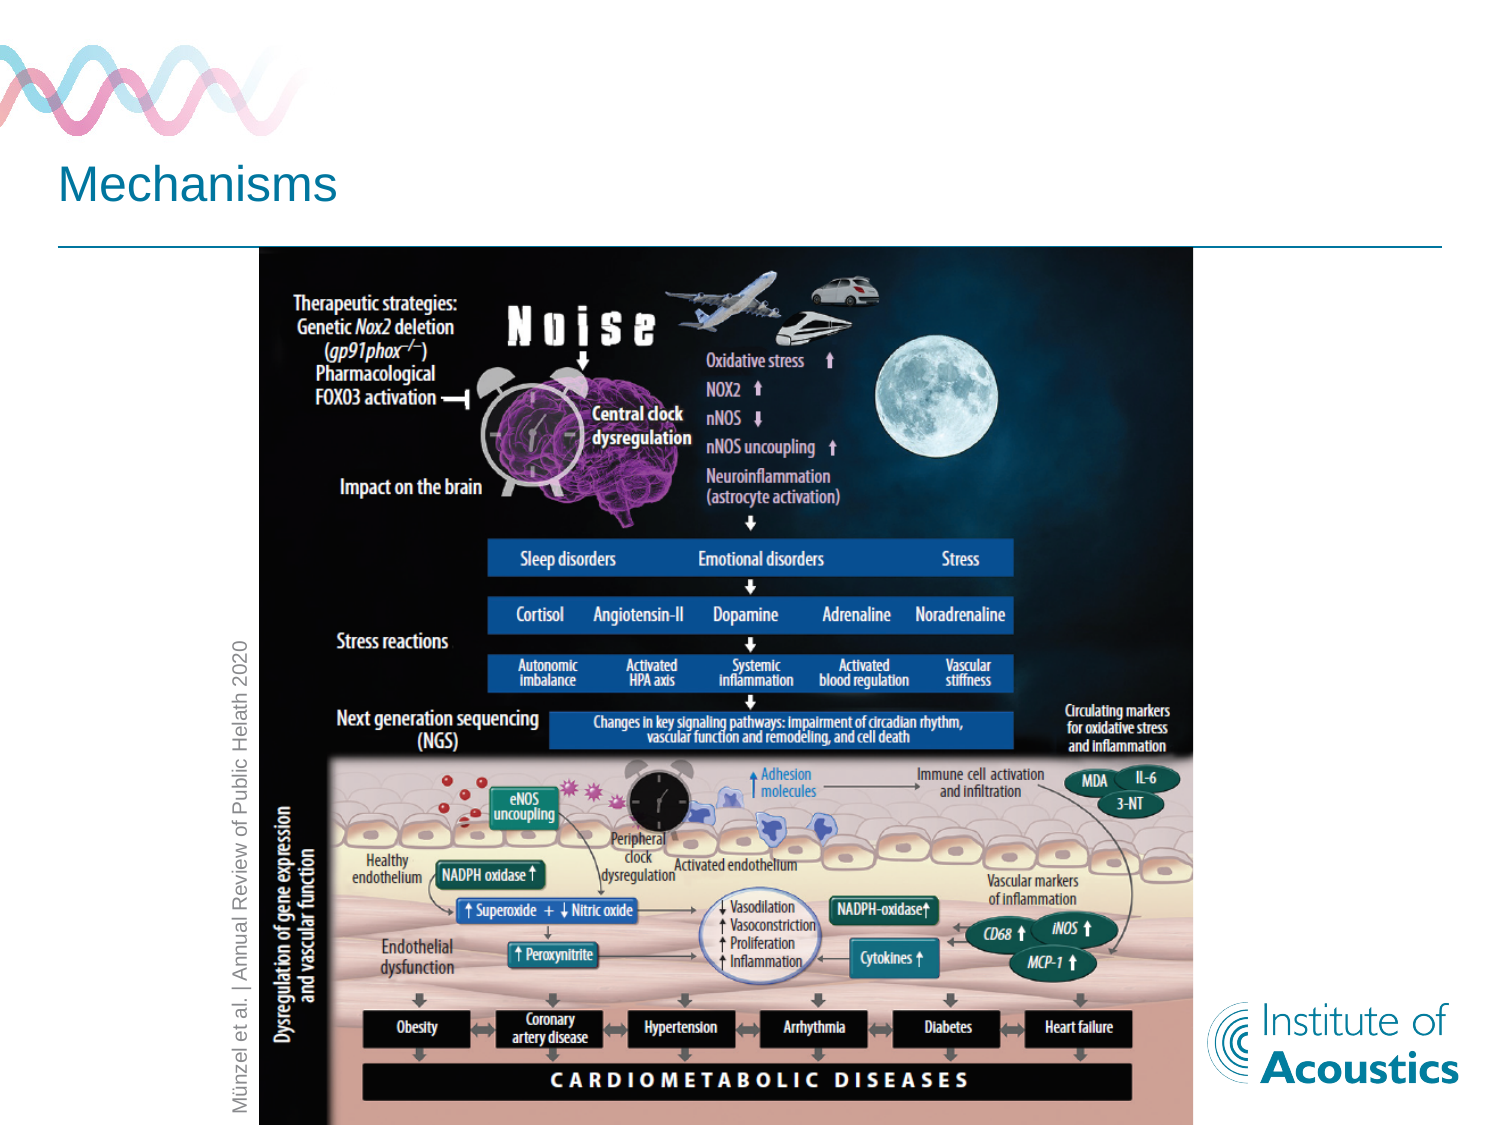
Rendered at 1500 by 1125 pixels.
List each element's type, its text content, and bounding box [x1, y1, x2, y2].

text_box Münzel et al. | Annual Review of Public Helath 2020 [218, 626, 258, 1125]
title Mechanisms [57, 158, 1443, 248]
picture [0, 0, 1500, 1125]
